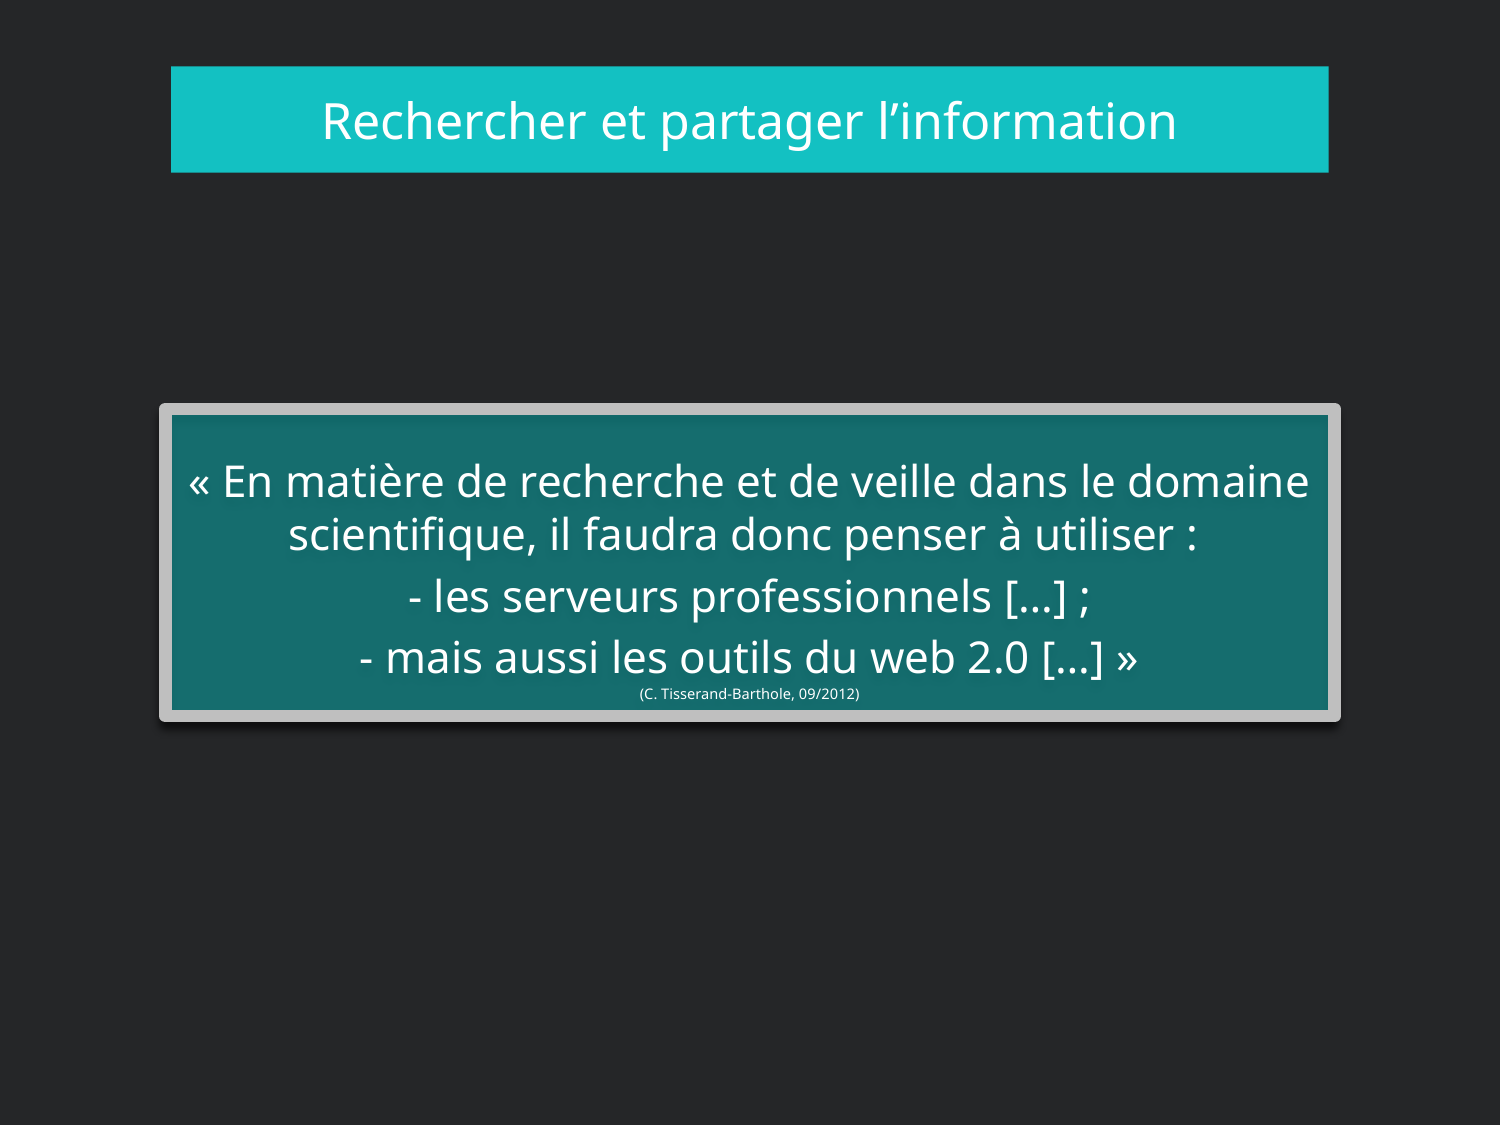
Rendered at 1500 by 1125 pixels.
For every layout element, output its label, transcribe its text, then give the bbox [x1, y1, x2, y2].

list « En matière de recherche et de veille dans le domaine scientifique, il faudra donc penser à utiliser : - les serveurs professionnels […] ; - mais aussi les outils du web 2.0 […] » (C. Tisserand-Barthole, 09/2012) [165, 408, 1335, 717]
title Rechercher et partager l’information [171, 66, 1329, 173]
